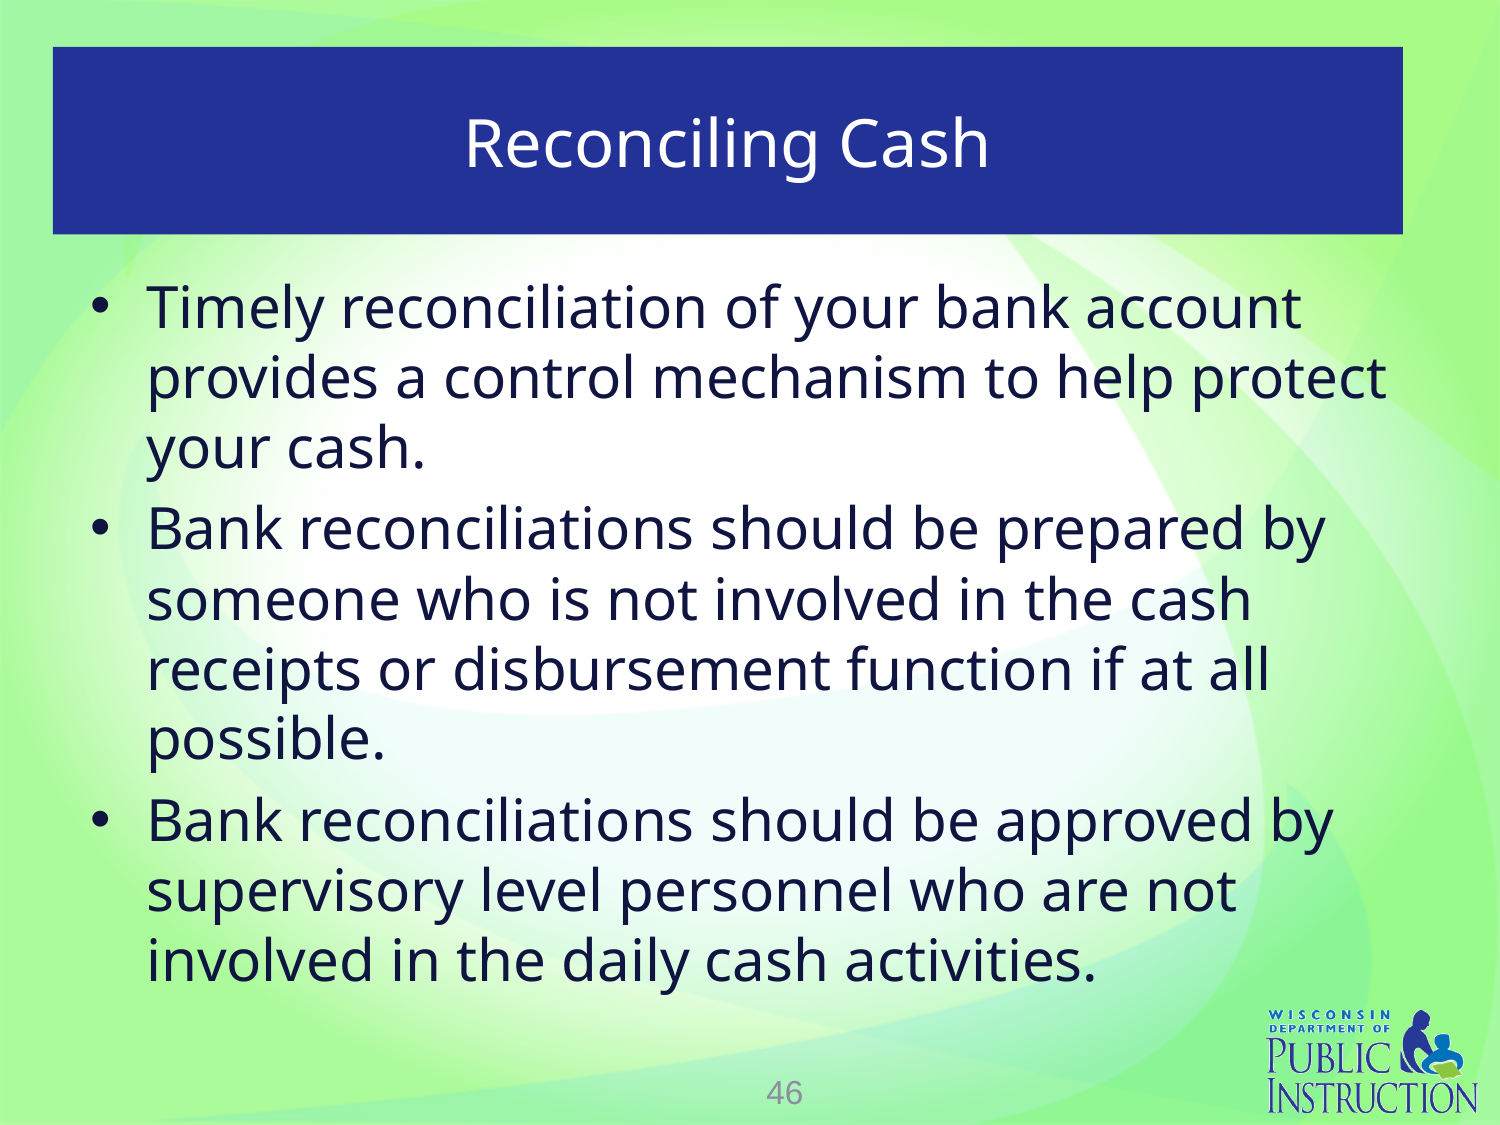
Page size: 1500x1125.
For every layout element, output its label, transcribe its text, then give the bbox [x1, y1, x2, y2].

slide_number 46 [468, 1061, 819, 1122]
title Reconciling Cash [51, 45, 1405, 236]
picture [1266, 1010, 1478, 1113]
list Timely reconciliation of your bank account provides a control mechanism to help protect your cash. Bank reconciliations should be prepared by someone who is not involved in the cash receipts or disbursement function if at all possible. Bank reconciliations should be approved by supervisory level personnel who are not involved in the daily cash activities. [74, 262, 1426, 1006]
slide_number 21 [0, 0, 1500, 1125]
